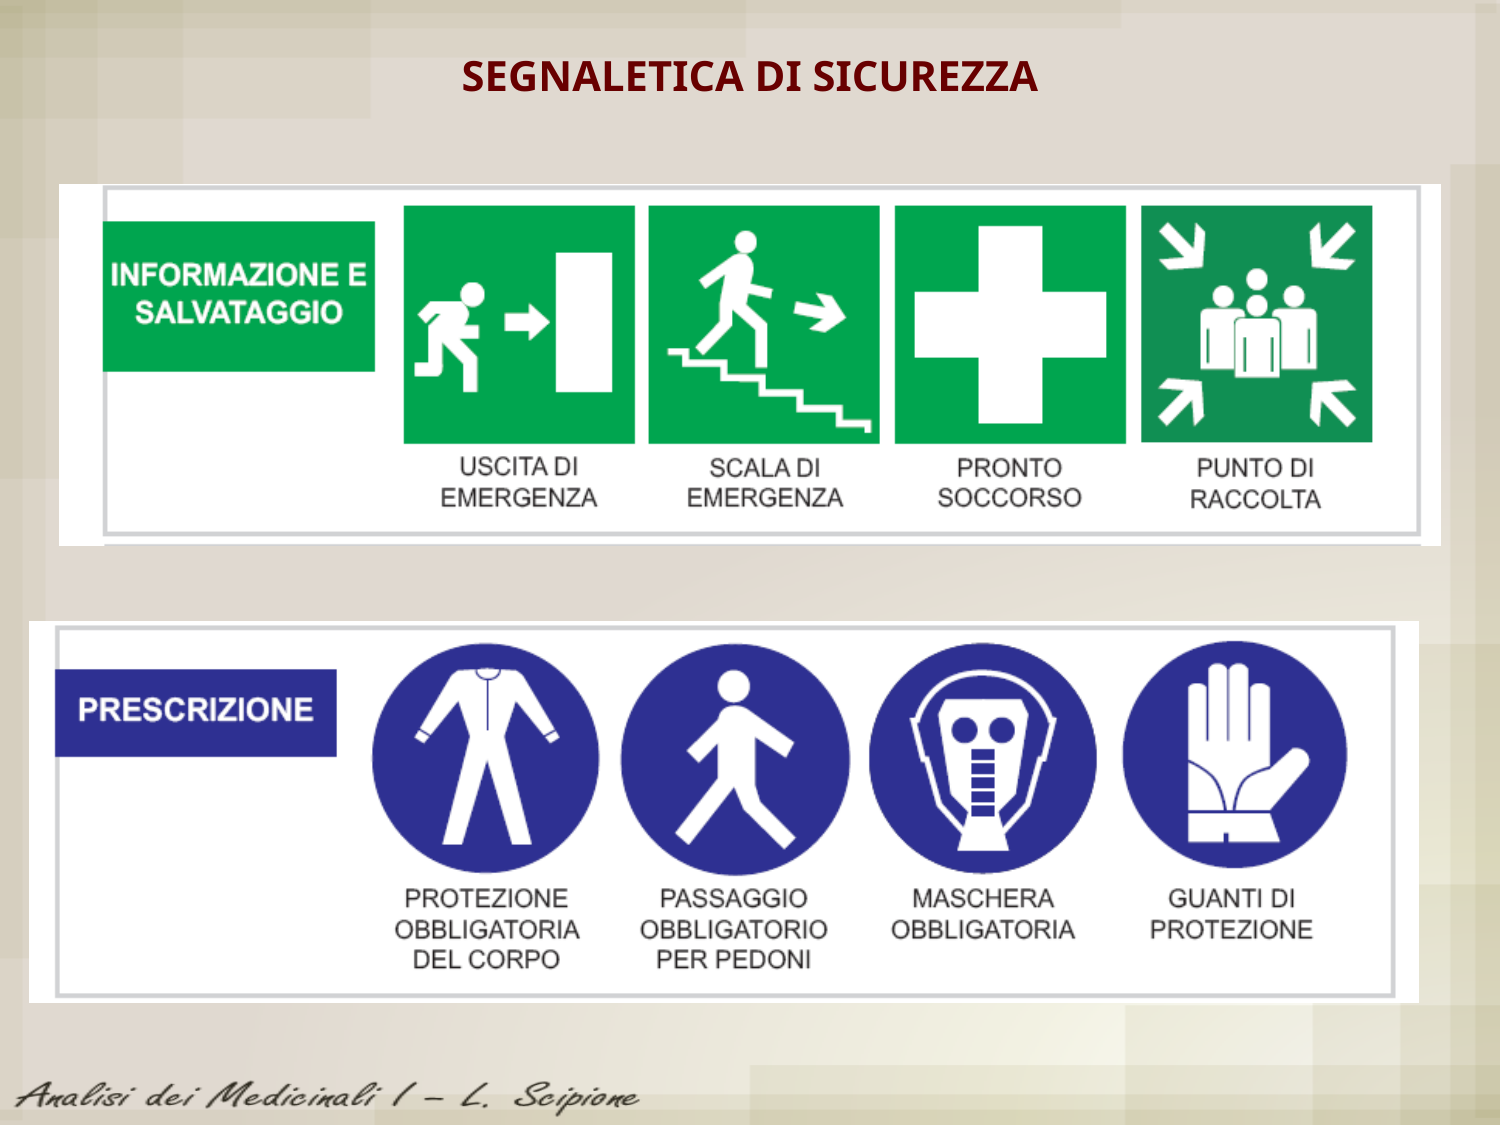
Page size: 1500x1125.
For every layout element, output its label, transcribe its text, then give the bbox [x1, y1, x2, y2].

slide_number 15 [1074, 1042, 1425, 1103]
text_box SEGNALETICA DI SICUREZZA [363, 42, 1137, 158]
picture [0, 0, 1500, 1125]
